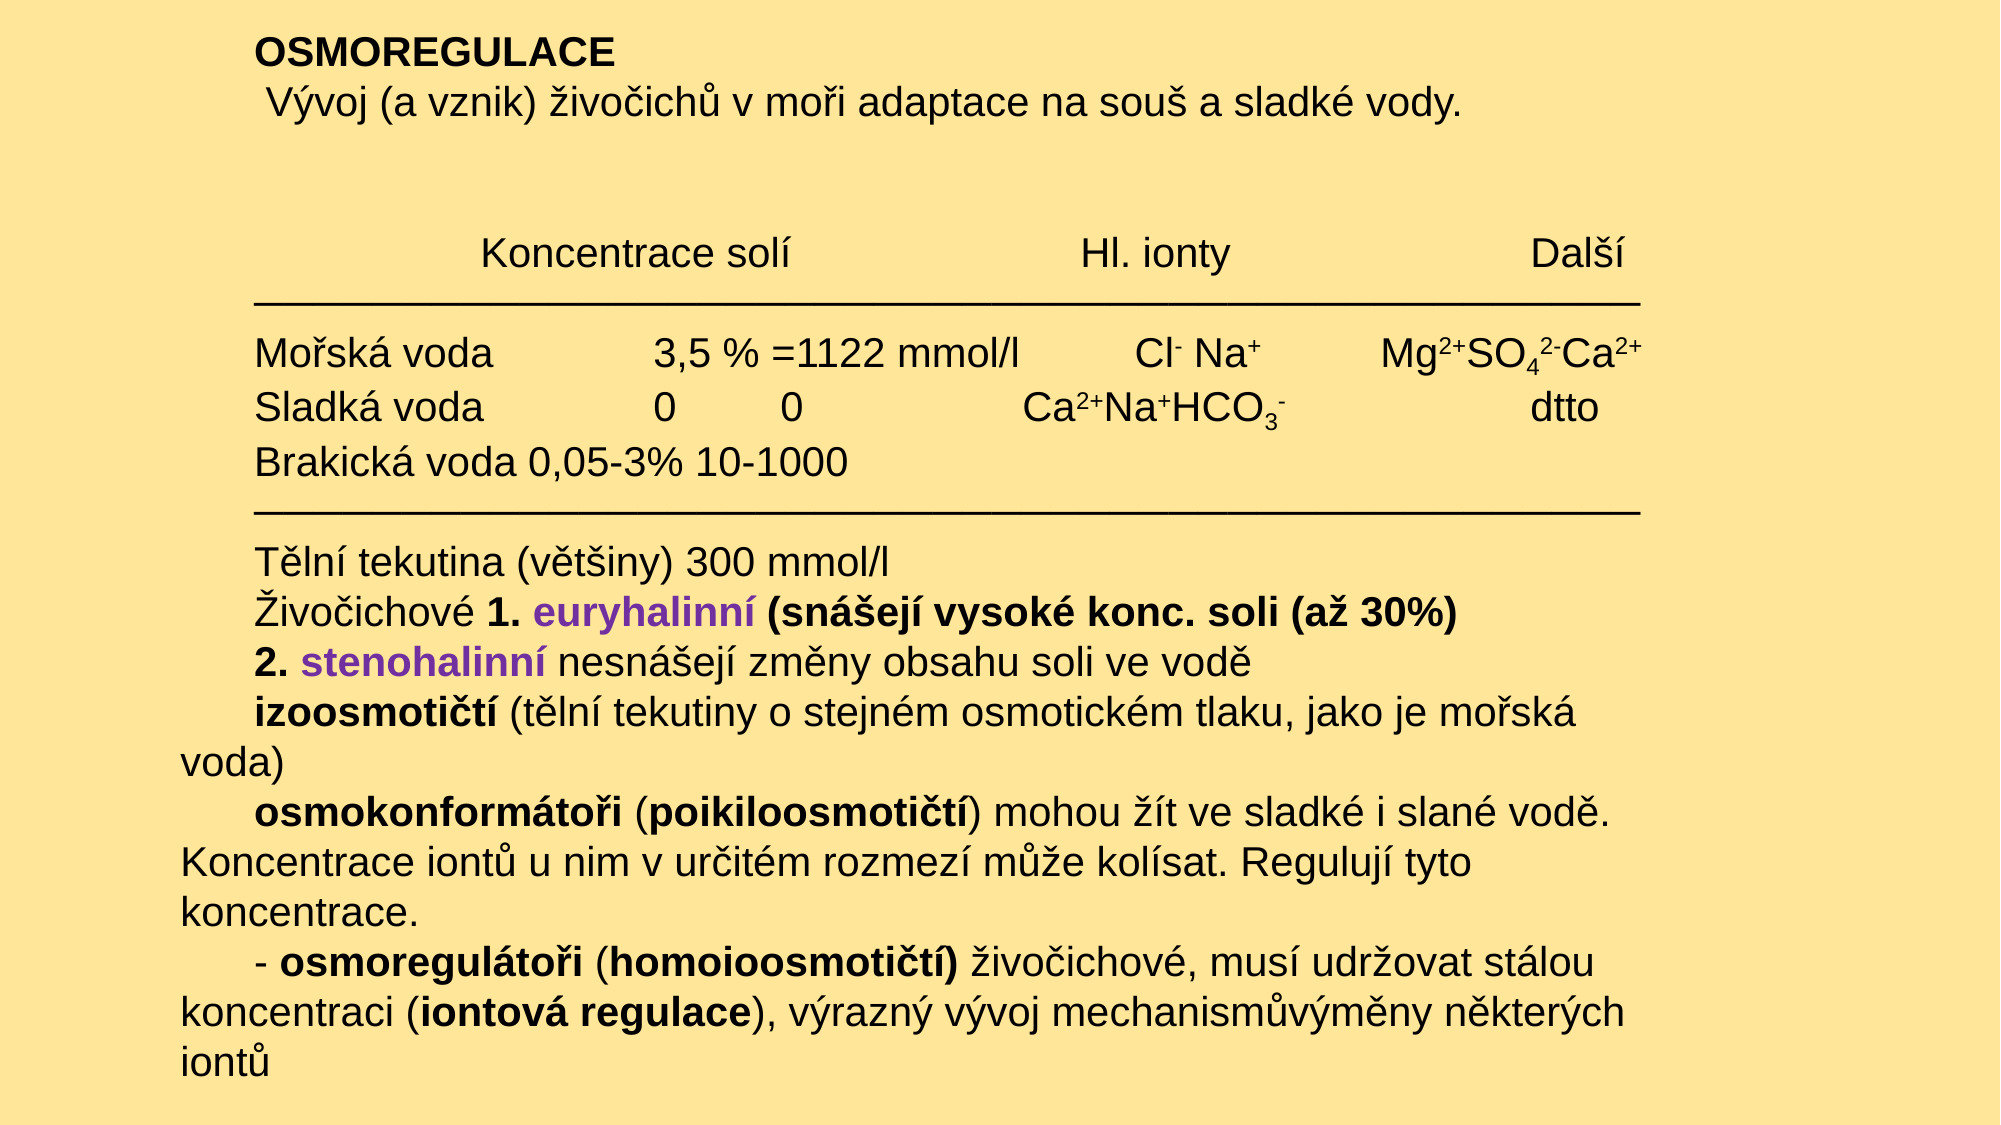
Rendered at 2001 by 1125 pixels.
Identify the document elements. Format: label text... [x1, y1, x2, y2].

text_box OSMOREGULACE Vývoj (a vznik) živočichů v moři adaptace na souš a sladké vody. Koncentrace solí Hl. ionty Další ─────────────────────────────────────────────── Mořská voda 3,5 % =1122 mmol/l Cl- Na+ Mg2+SO42-Ca2+ Sladká voda 0 0 Ca2+Na+HCO3- dtto Brakická voda 0,05-3% 10-1000 ─────────────────────────────────────────────── Tělní tekutina (většiny) 300 mmol/l Živočichové 1. euryhalinní (snášejí vysoké konc. soli (až 30%) 2. stenohalinní nesnášejí změny obsahu soli ve vodě izoosmotičtí (tělní tekutiny o stejném osmotickém tlaku, jako je mořská voda) osmokonformátoři (poikiloosmotičtí) mohou žít ve sladké i slané vodě. Koncentrace iontů u nim v určitém rozmezí může kolísat. Regulují tyto koncentrace. - osmoregulátoři (homoioosmotičtí) živočichové, musí udržovat stálou koncentraci (iontová regulace), výrazný vývoj mechanismůvýměny některých iontů [165, 12, 1688, 1086]
